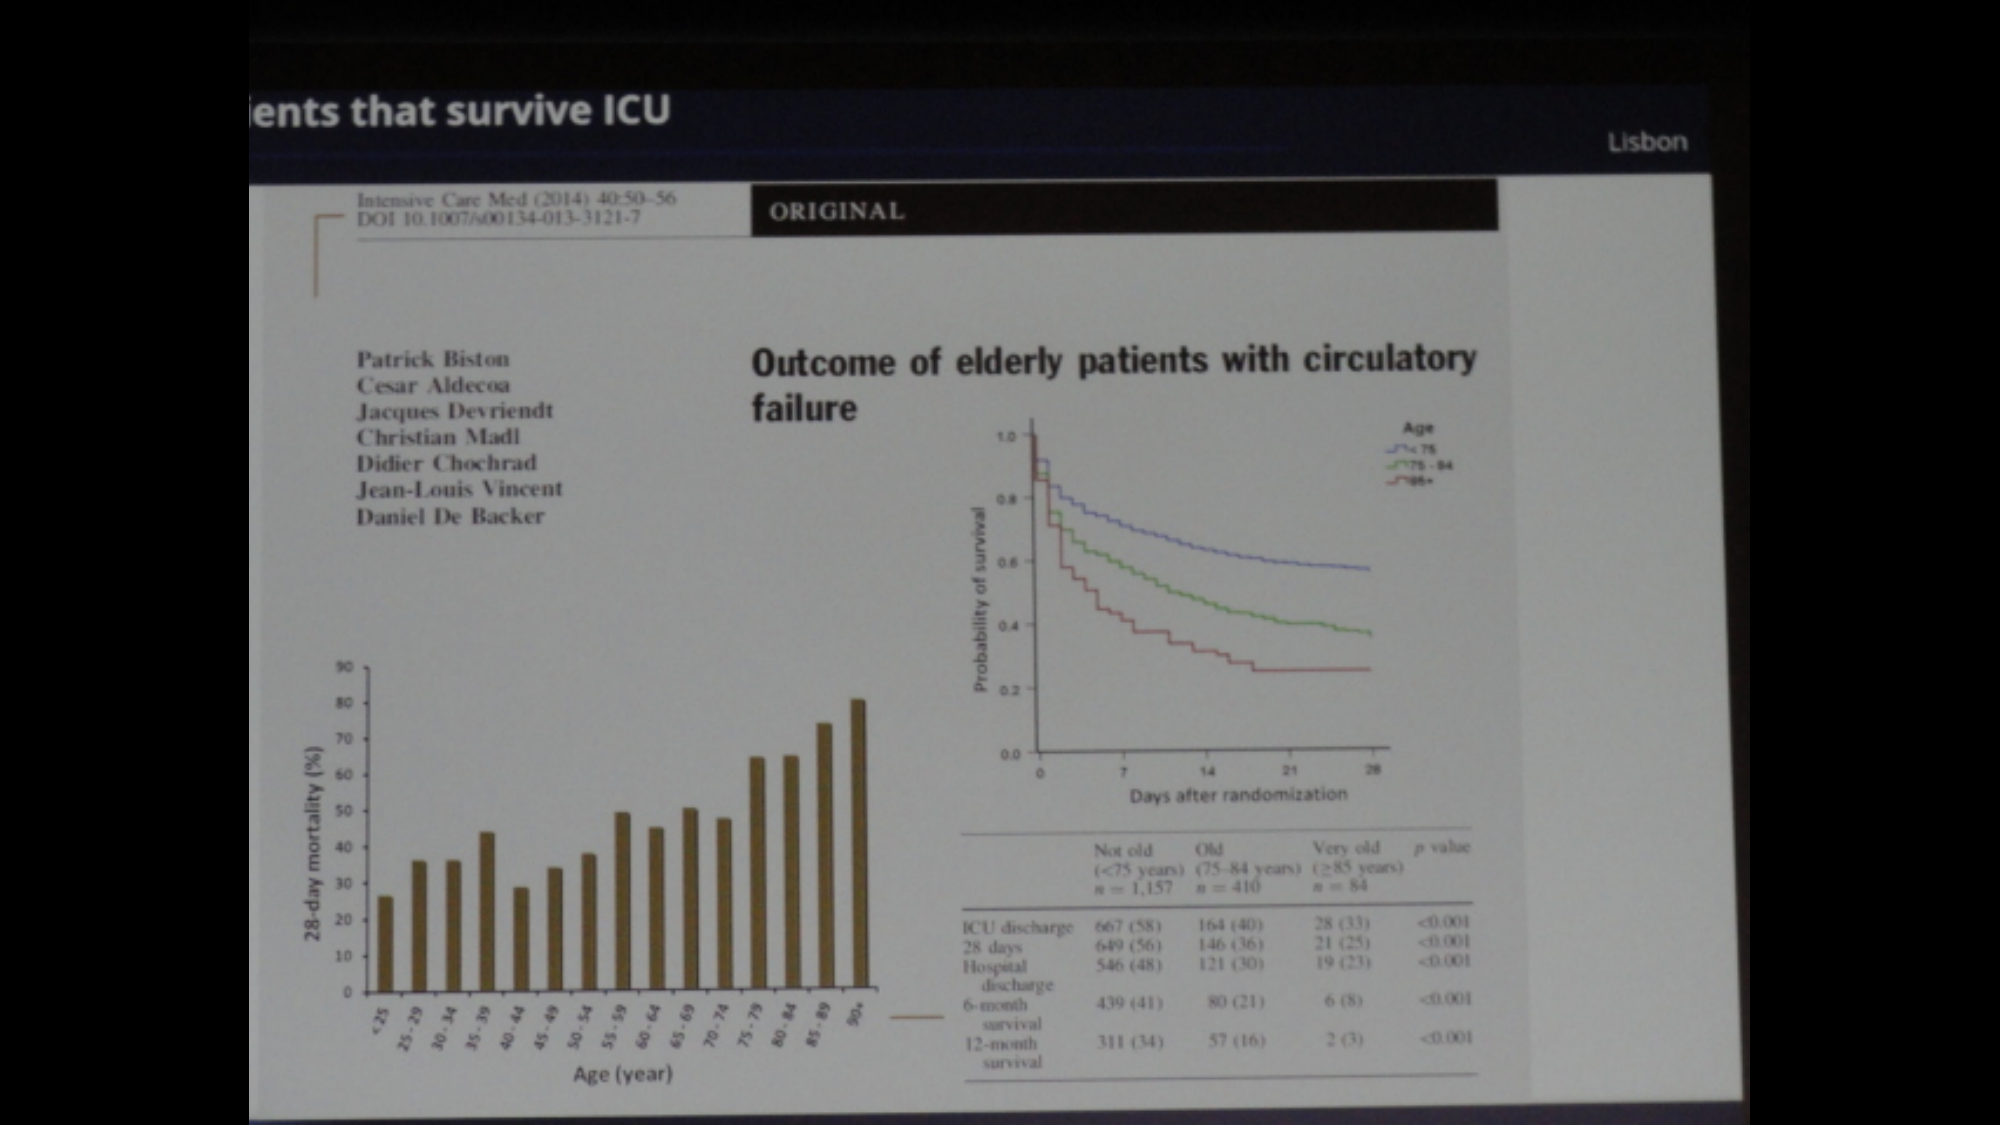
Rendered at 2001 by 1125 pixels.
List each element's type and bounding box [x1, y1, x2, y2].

picture [249, 0, 1750, 1125]
